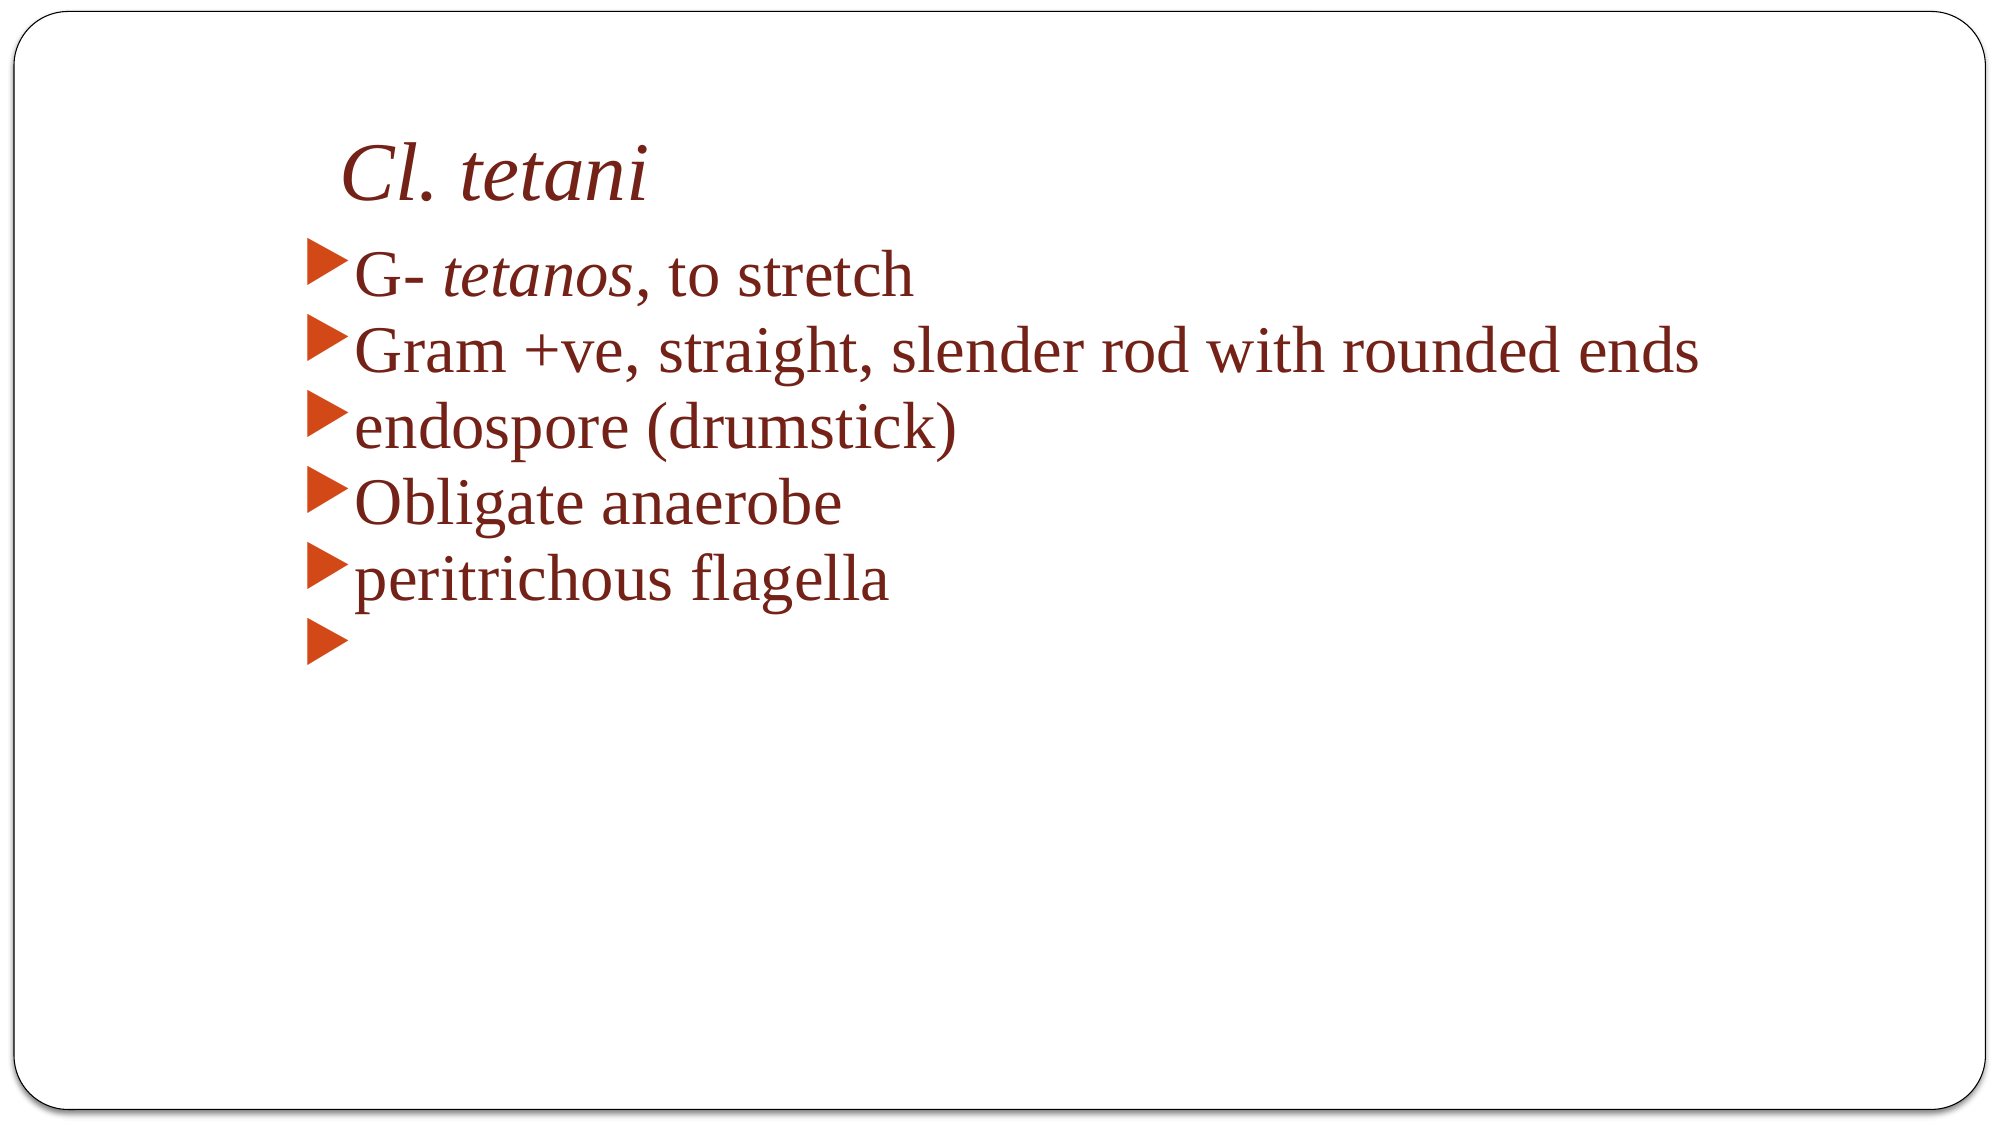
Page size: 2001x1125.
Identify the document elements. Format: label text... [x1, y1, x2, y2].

list G- tetanos, to stretch Gram +ve, straight, slender rod with rounded ends endospore (drumstick) Obligate anaerobe peritrichous flagella [287, 237, 1750, 1000]
title Cl. tetani [324, 12, 1563, 233]
